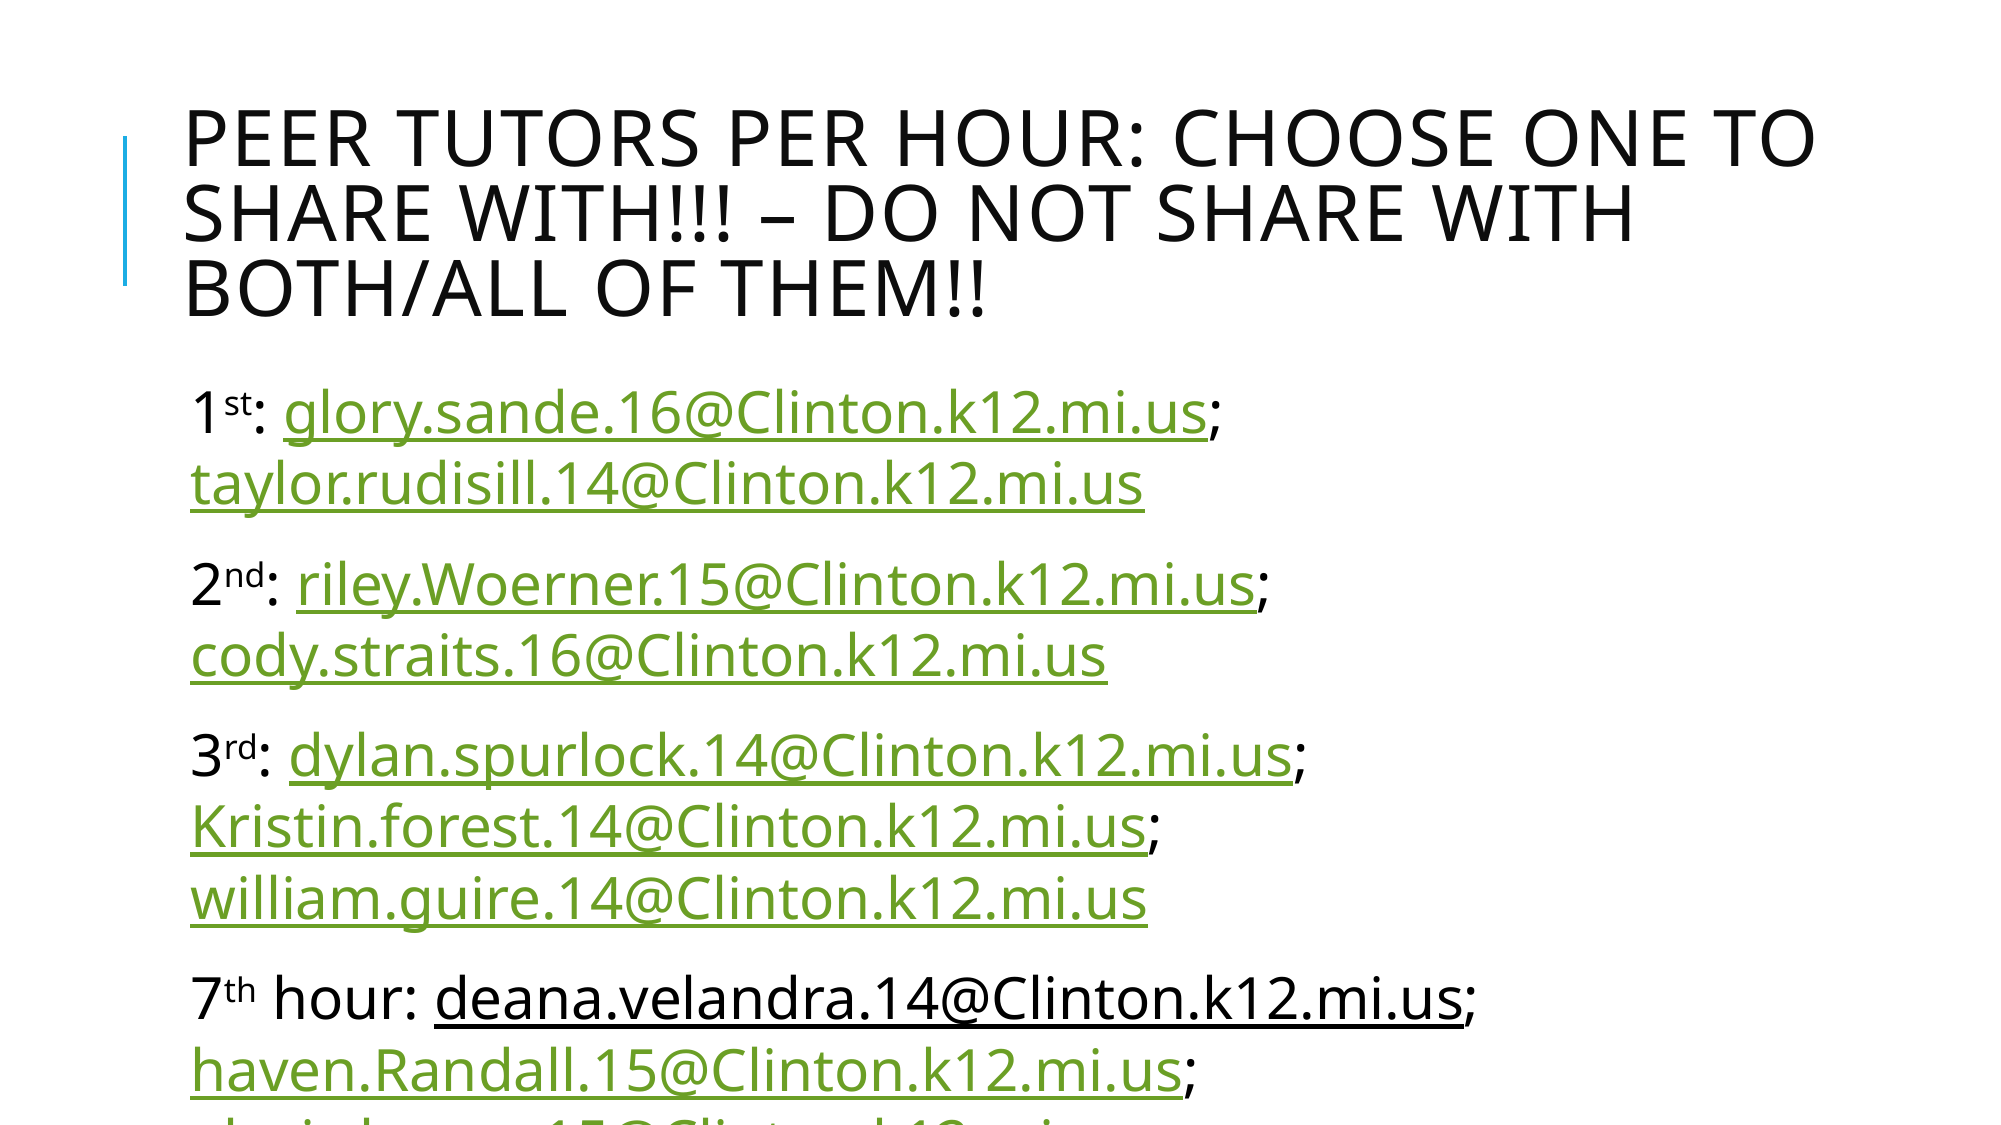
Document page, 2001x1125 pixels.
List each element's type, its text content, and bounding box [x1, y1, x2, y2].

title Peer Tutors per hour: Choose one to share with!!! – DO NOT SHARE WITH both/all of them!! [168, 96, 1909, 342]
list 1st: glory.sande.16@Clinton.k12.mi.us; taylor.rudisill.14@Clinton.k12.mi.us 2nd: riley.Woerner.15@Clinton.k12.mi.us; cody.straits.16@Clinton.k12.mi.us 3rd: dylan.spurlock.14@Clinton.k12.mi.us; Kristin.forest.14@Clinton.k12.mi.us; william.guire.14@Clinton.k12.mi.us 7th hour: deana.velandra.14@Clinton.k12.mi.us; haven.Randall.15@Clinton.k12.mi.us; alexis.lomax.15@Clinton.k12.mi.us; laura.kersey.16@Clinton.k12.mi.us [168, 368, 1909, 1035]
